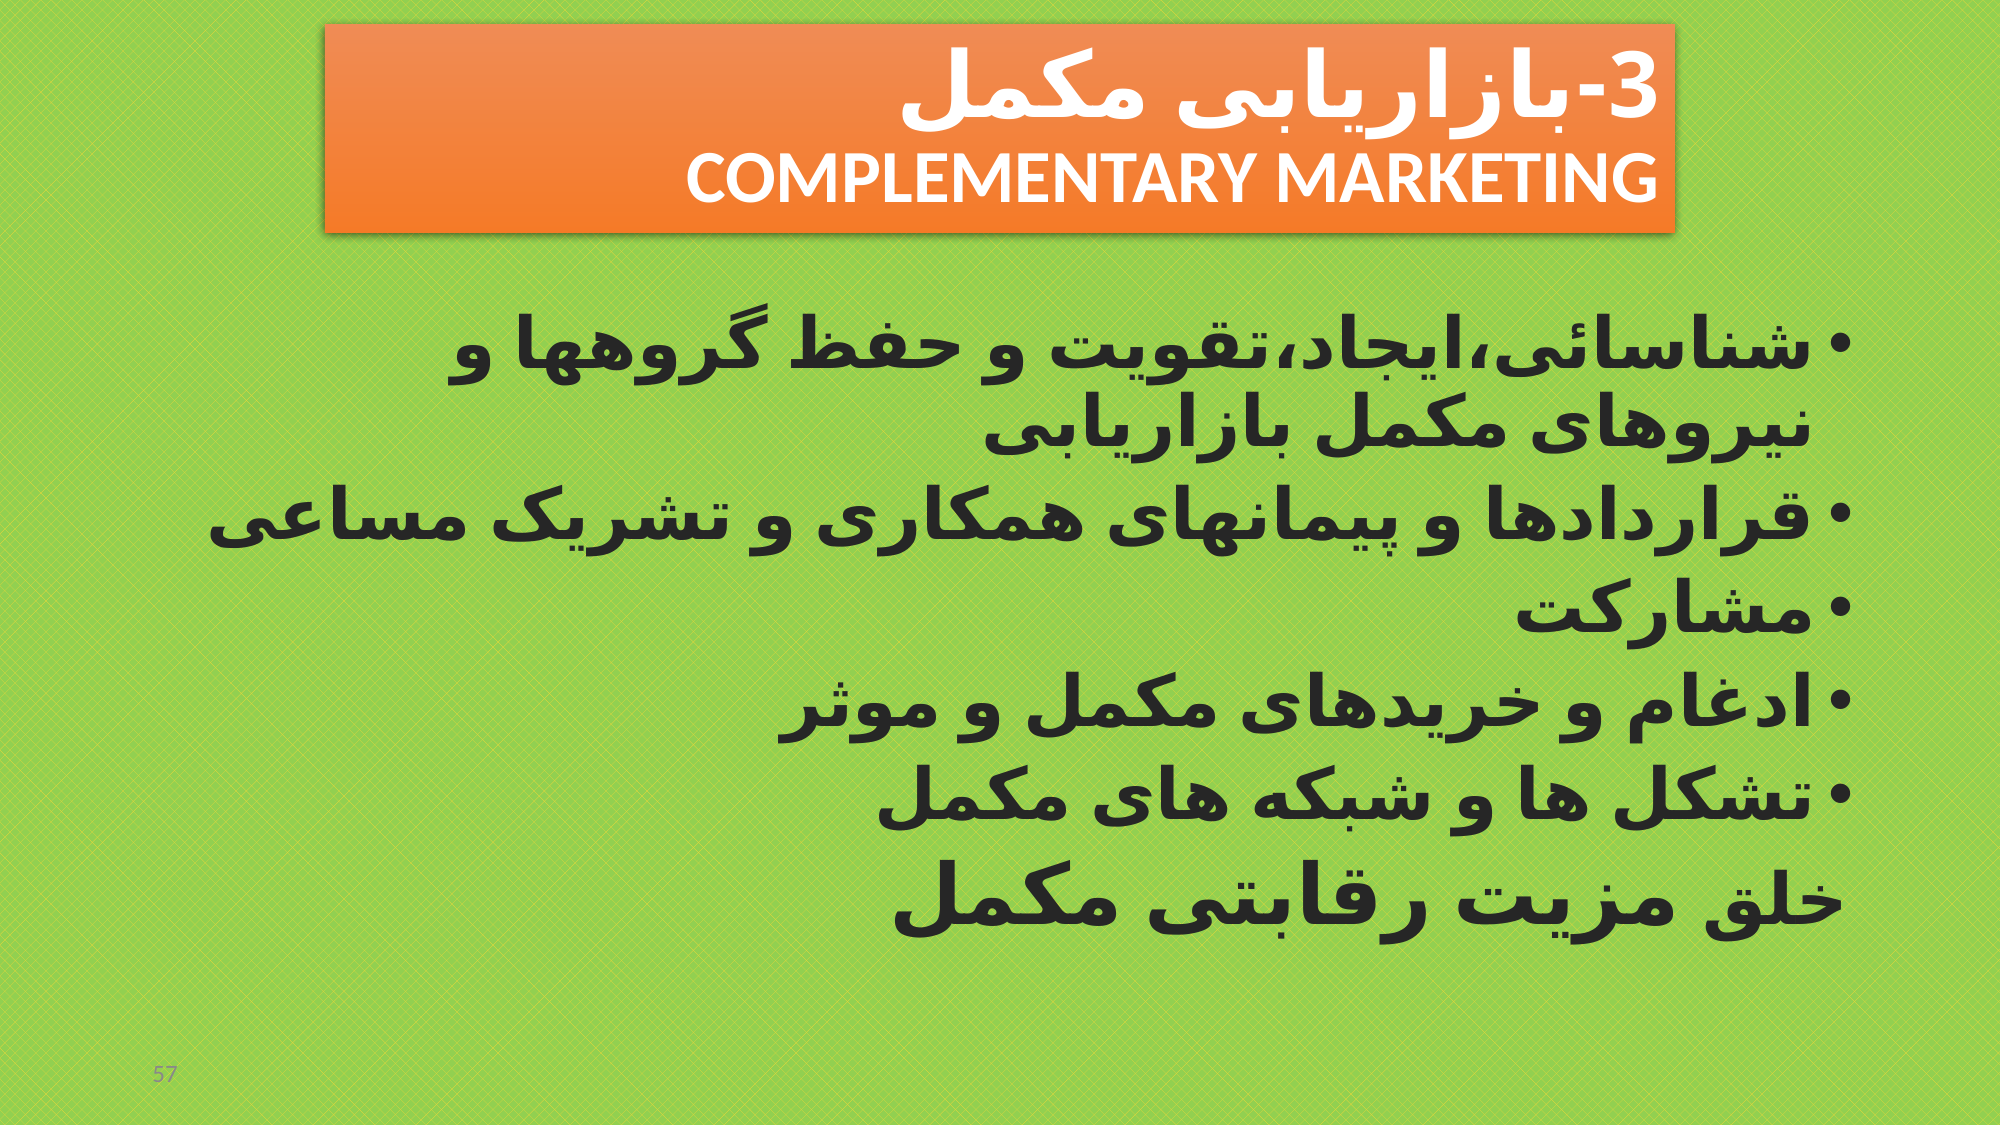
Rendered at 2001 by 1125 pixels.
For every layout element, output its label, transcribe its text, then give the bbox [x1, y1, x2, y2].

list شناسائی،ایجاد،تقویت و حفظ گروهها و نیروهای مکمل بازاریابی قراردادها و پیمانهای همکاری و تشریک مساعی مشارکت ادغام و خریدهای مکمل و موثر تشکل ها و شبکه های مکمل خلق مزیت رقابتی مکمل [137, 299, 1863, 1014]
slide_number 57 [137, 1042, 588, 1103]
title 3-بازاریابی مکمل COMPLEMENTARY MARKETING [324, 24, 1675, 233]
